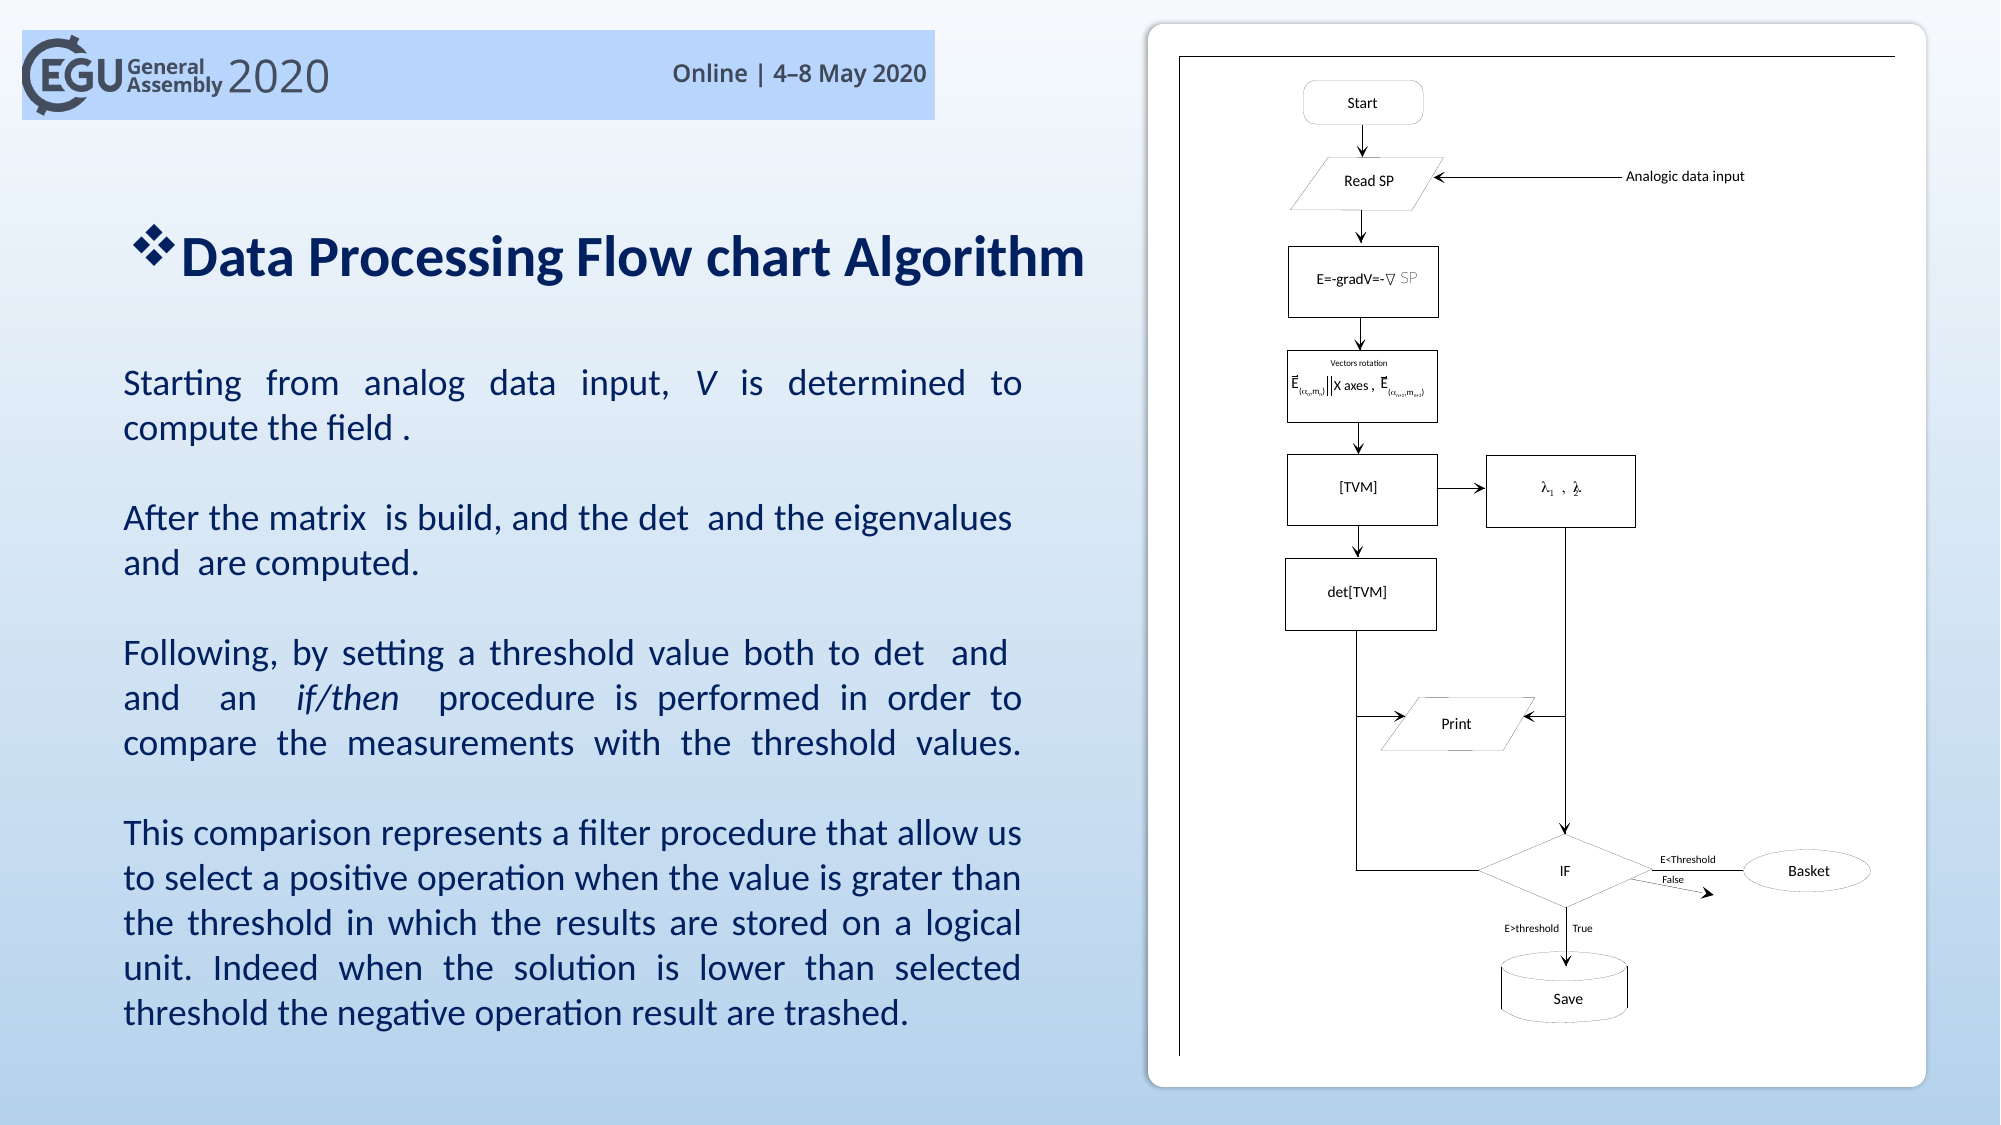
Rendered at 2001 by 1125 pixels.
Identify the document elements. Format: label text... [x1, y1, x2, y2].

picture [22, 30, 935, 120]
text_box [1631, 879, 1714, 895]
picture [1179, 55, 1896, 1056]
text_box Data Processing Flow chart Algorithm [113, 210, 1102, 296]
